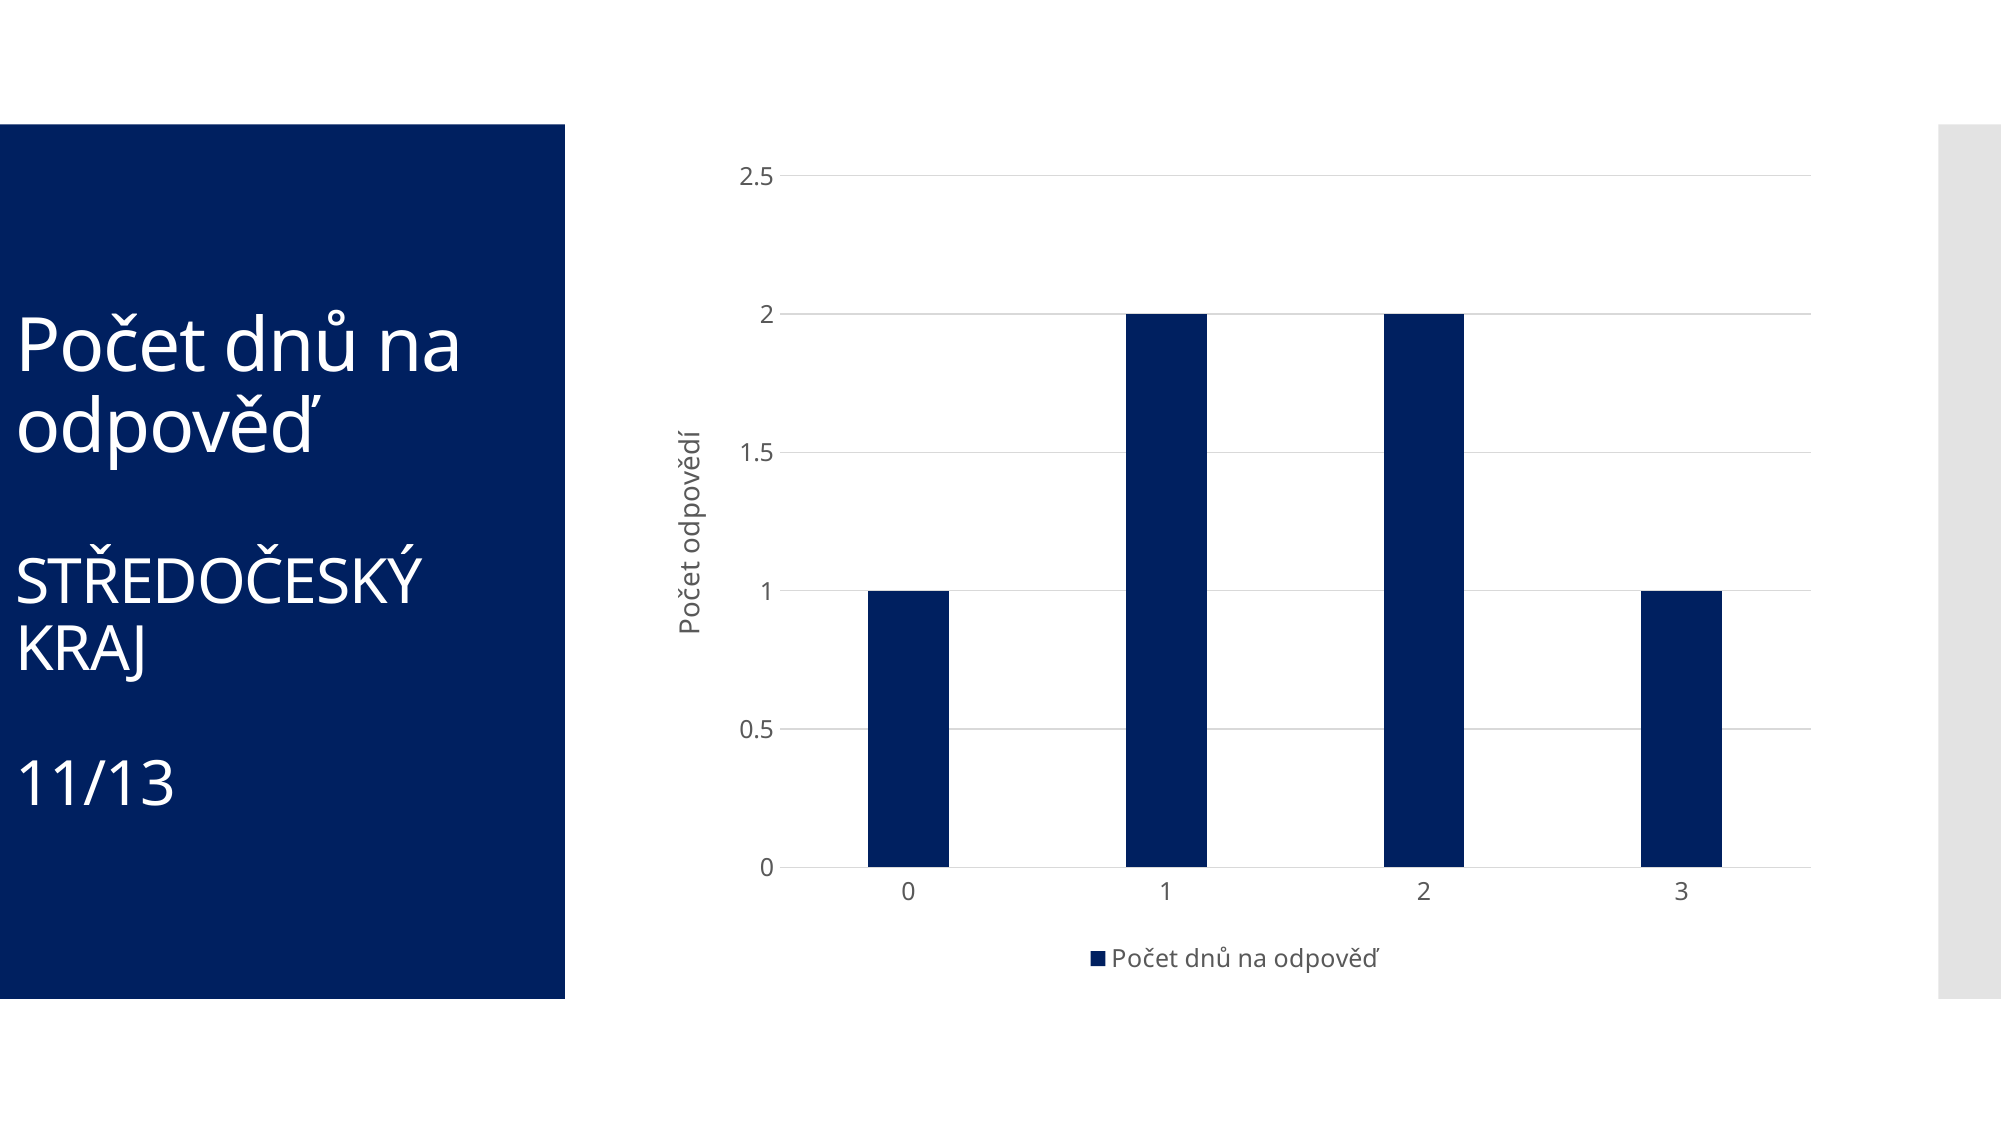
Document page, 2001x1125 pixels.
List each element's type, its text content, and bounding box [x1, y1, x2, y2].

chart [634, 141, 1835, 982]
title Počet dnů na odpověď STŘEDOČESKÝ KRAJ 11/13 [0, 184, 585, 942]
